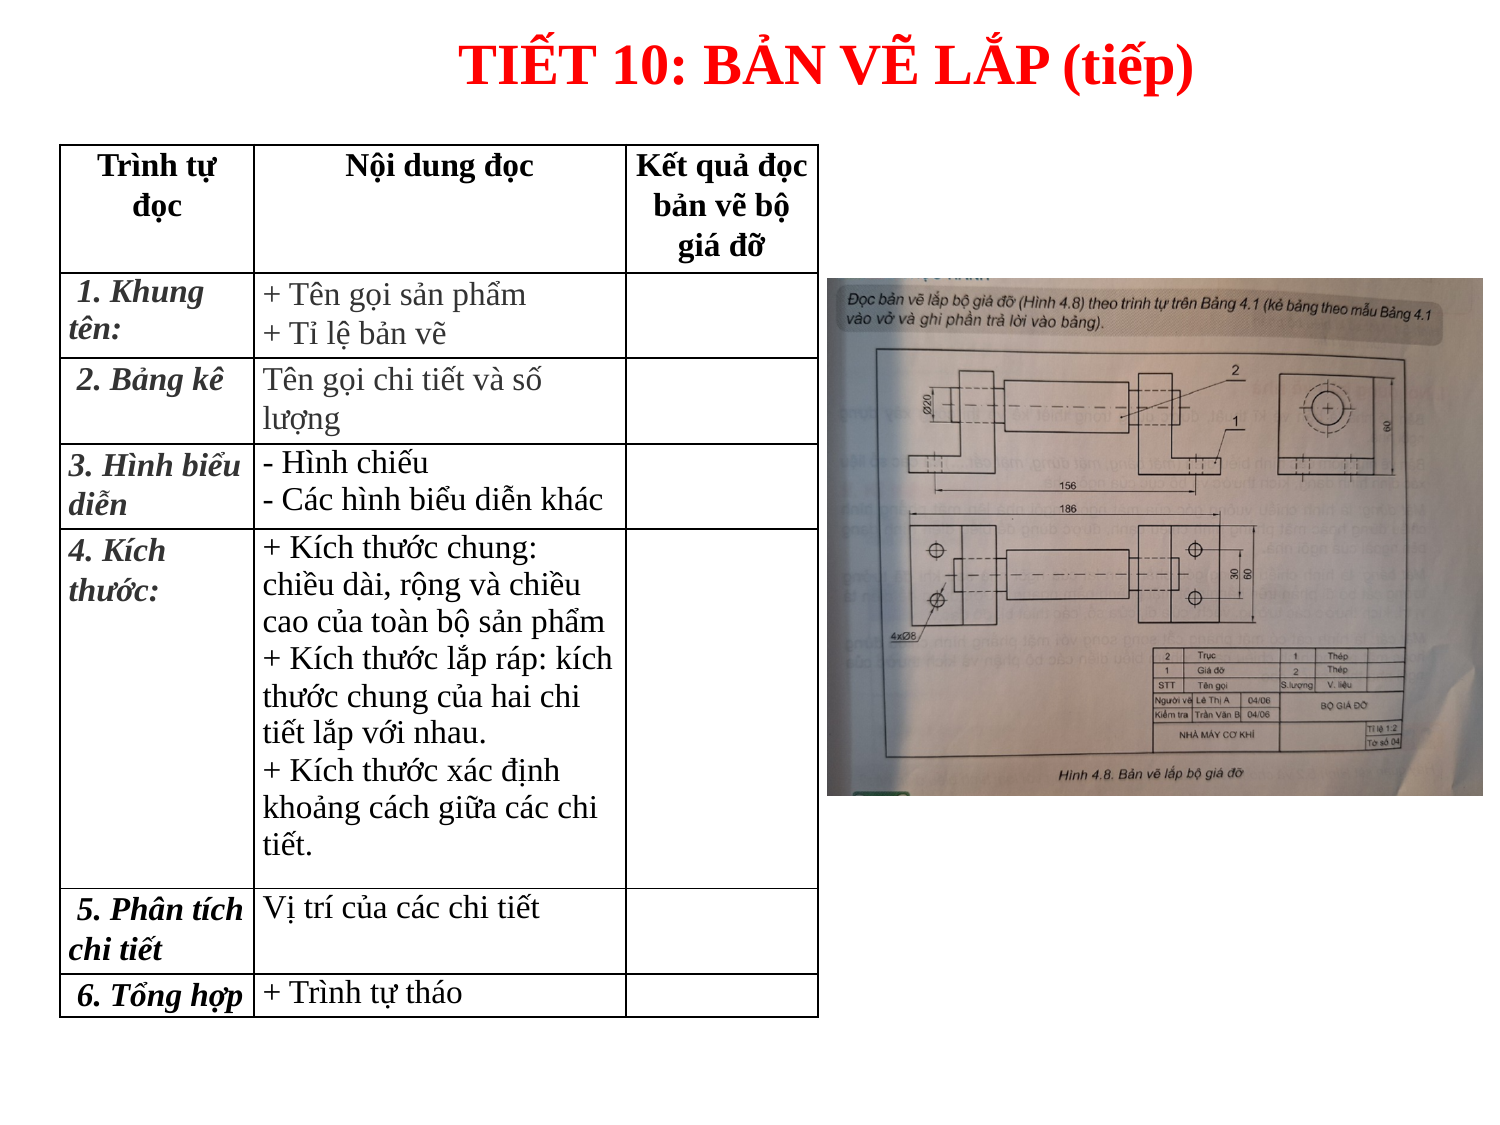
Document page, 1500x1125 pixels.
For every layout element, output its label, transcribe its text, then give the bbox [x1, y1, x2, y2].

table_cell [627, 274, 817, 357]
table_cell 3. Hình biểu diễn [61, 445, 253, 528]
table_header Kết quả đọc bản vẽ bộ giá đỡ [627, 146, 817, 272]
table_cell [627, 975, 817, 1016]
text_box TIẾT 10: BẢN VẼ LẮP (tiếp) [443, 19, 1211, 104]
table_header Trình tự đọc [61, 146, 253, 272]
picture [826, 278, 1484, 797]
table_cell 4. Kích thước: [61, 530, 253, 888]
table_cell + Tên gọi sản phẩm + Tỉ lệ bản vẽ [255, 274, 625, 357]
table_cell 2. Bảng kê [61, 359, 253, 443]
table_header Nội dung đọc [255, 146, 625, 272]
table_cell 6. Tổng hợp [61, 975, 253, 1016]
table_cell [627, 889, 817, 973]
table_cell [627, 359, 817, 443]
table_cell + Kích thước chung: chiều dài, rộng và chiều cao của toàn bộ sản phẩm + Kích thước lắp ráp: kích thước chung của hai chi tiết lắp với nhau. + Kích thước xác định khoảng cách giữa các chi tiết. [255, 530, 625, 888]
table_cell [627, 445, 817, 528]
table_cell [627, 530, 817, 888]
table_cell Tên gọi chi tiết và số lượng [255, 359, 625, 443]
table_cell 5. Phân tích chi tiết [61, 889, 253, 973]
table_cell + Trình tự tháo [255, 975, 625, 1016]
table_cell Vị trí của các chi tiết [255, 889, 625, 973]
table_cell - Hình chiếu - Các hình biểu diễn khác [255, 445, 625, 528]
table_cell 1. Khung tên: [61, 274, 253, 357]
